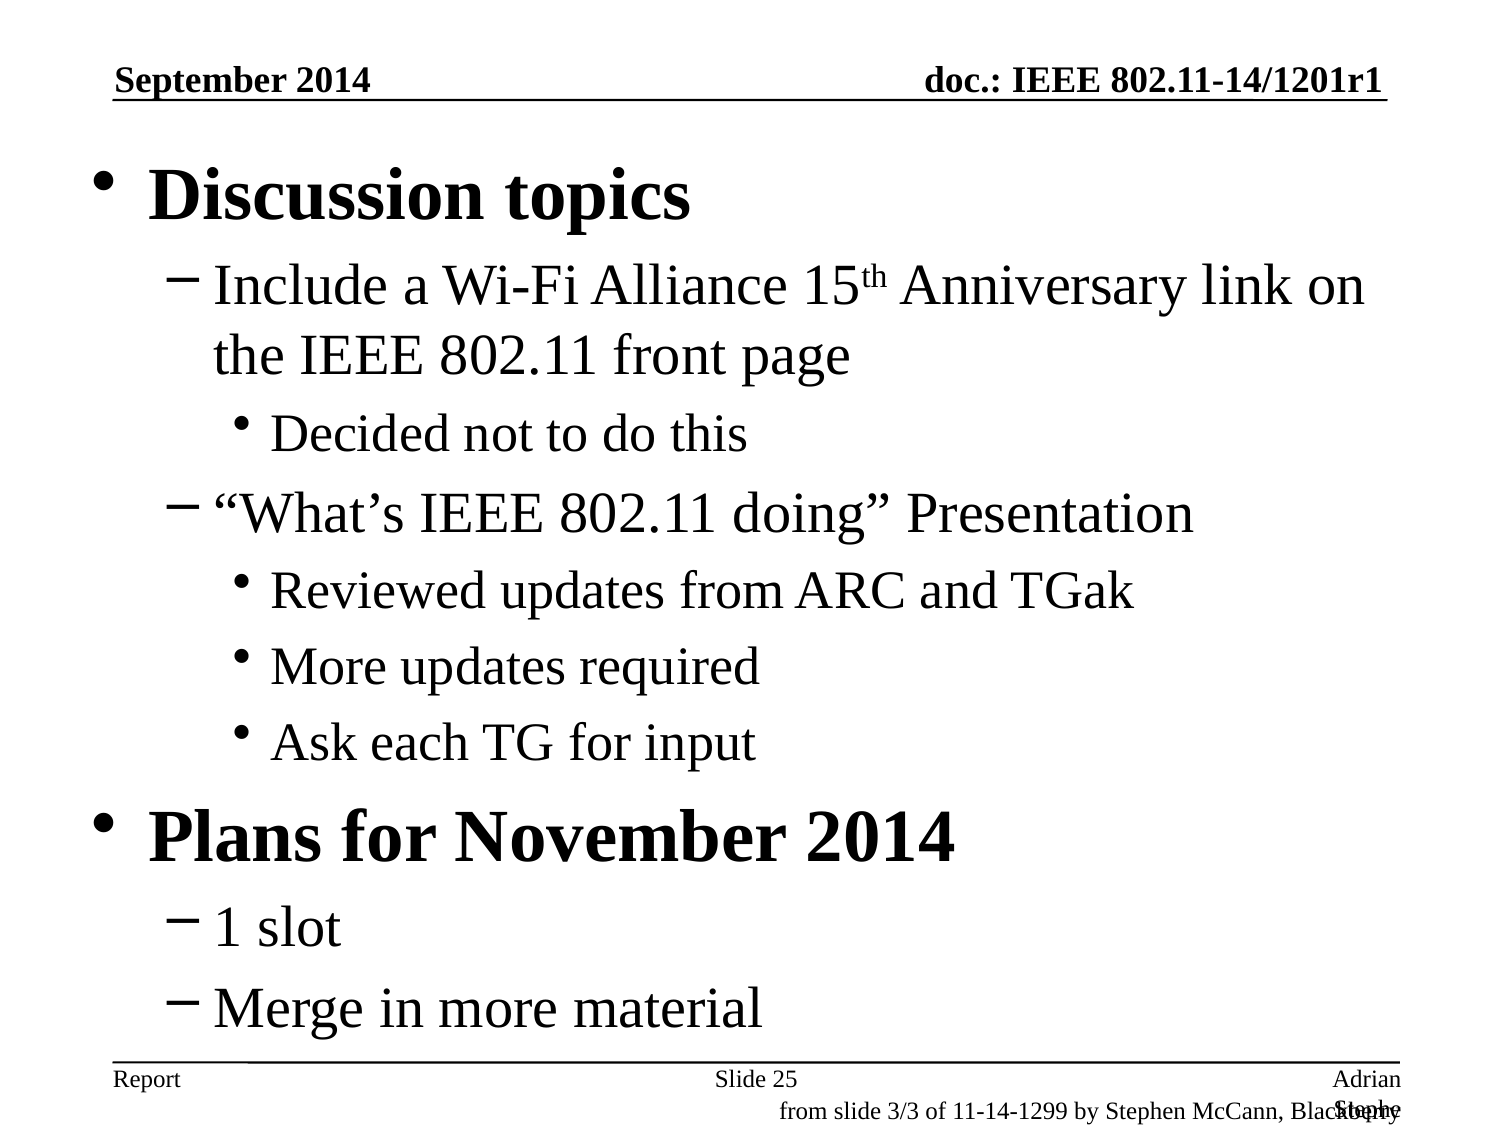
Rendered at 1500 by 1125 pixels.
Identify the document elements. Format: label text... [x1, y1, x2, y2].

list Discussion topics Include a Wi-Fi Alliance 15th Anniversary link on the IEEE 802.11 front page Decided not to do this “What’s IEEE 802.11 doing” Presentation Reviewed updates from ARC and TGak More updates required Ask each TG for input Plans for November 2014 1 slot Merge in more material [76, 137, 1415, 1059]
text_box from slide 3/3 of 11-14-1299 by Stephen McCann, Blackberry [343, 1087, 1417, 1125]
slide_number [114, 54, 374, 101]
slide_number Slide 25 [712, 1061, 800, 1087]
footer Adrian Stephens, Intel Corporation [1324, 1061, 1402, 1087]
